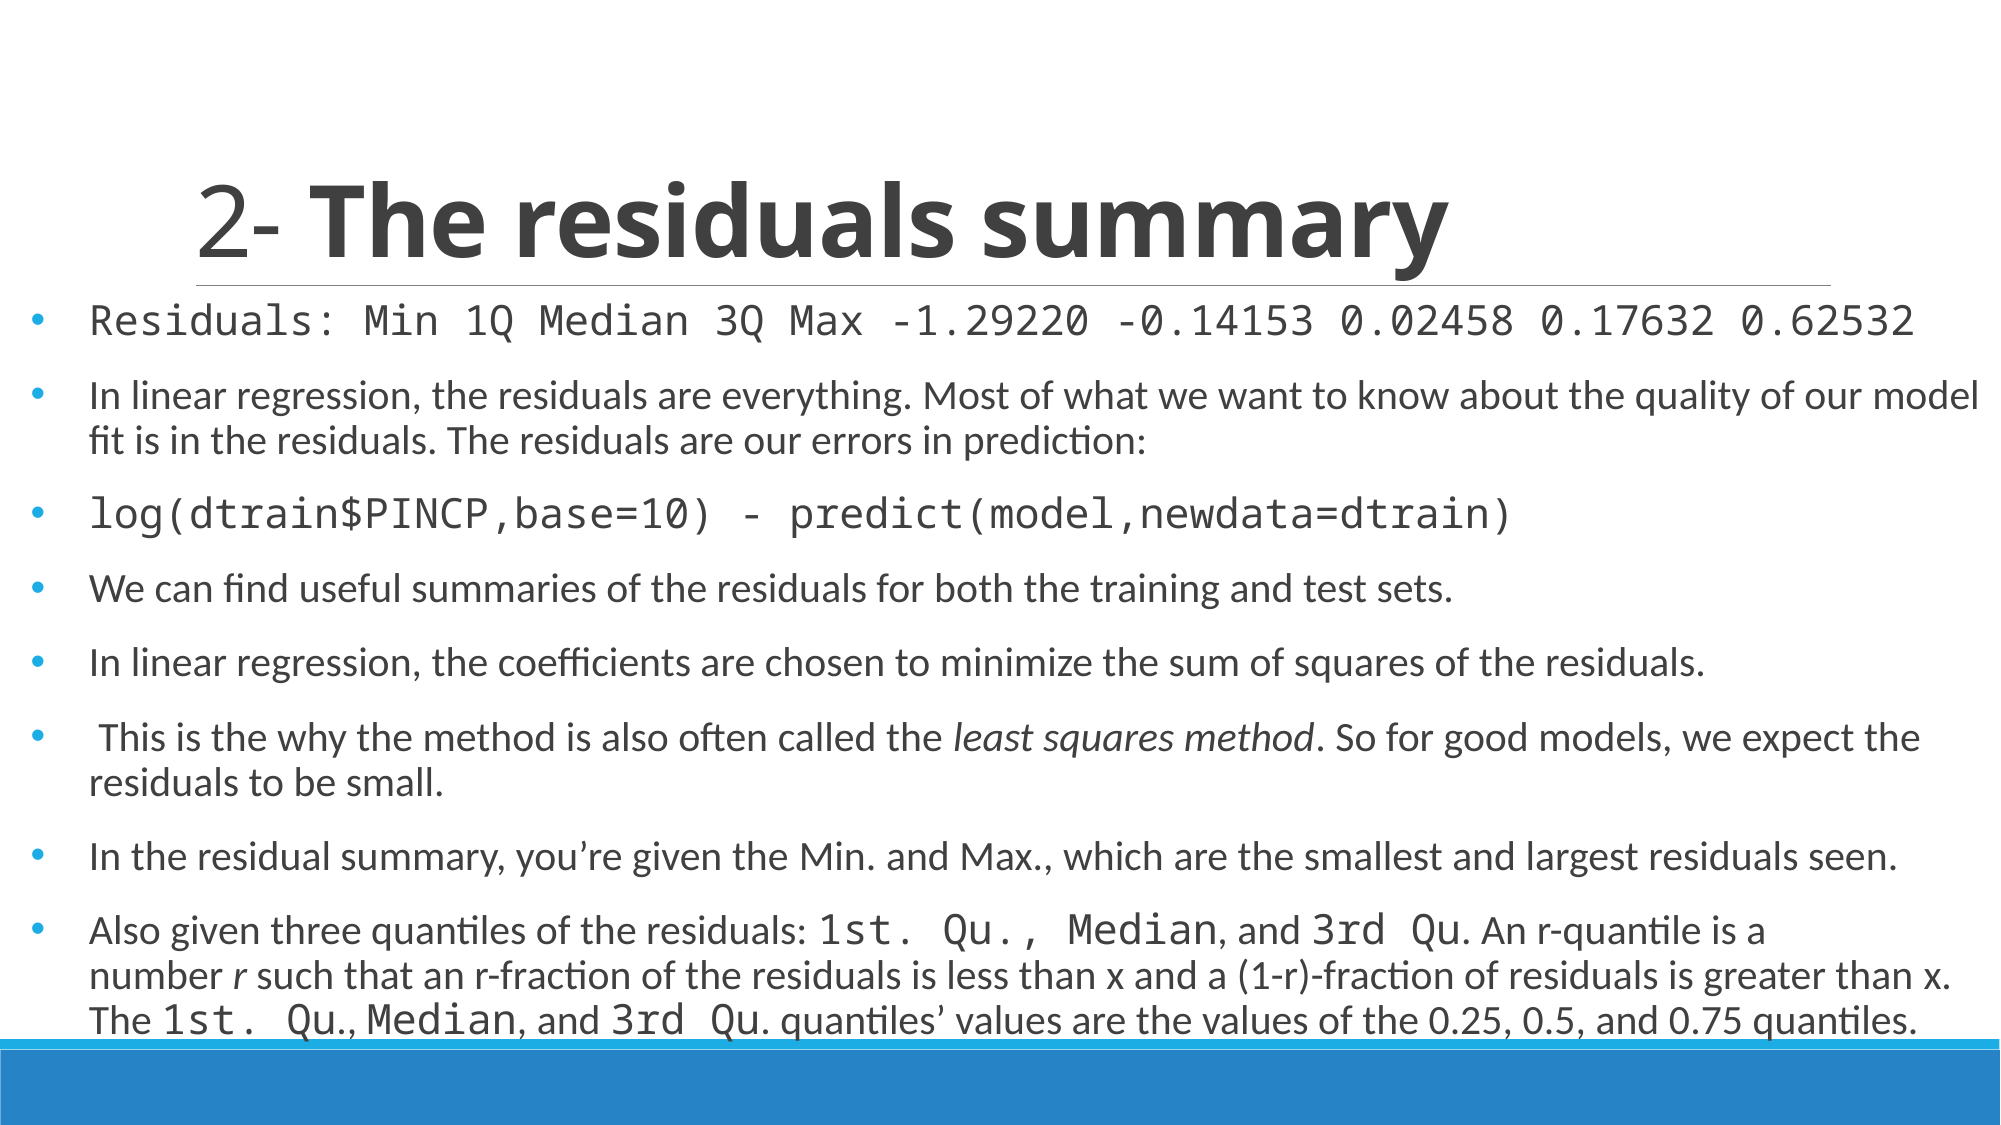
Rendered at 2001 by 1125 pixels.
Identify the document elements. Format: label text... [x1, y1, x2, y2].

list Residuals: Min 1Q Median 3Q Max -1.29220 -0.14153 0.02458 0.17632 0.62532 In linear regression, the residuals are everything. Most of what we want to know about the quality of our model fit is in the residuals. The residuals are our errors in prediction: log(dtrain$PINCP,base=10) - predict(model,newdata=dtrain) We can find useful summaries of the residuals for both the training and test sets. In linear regression, the coefficients are chosen to minimize the sum of squares of the residuals. This is the why the method is also often called the least squares method. So for good models, we expect the residuals to be small. In the residual summary, you’re given the Min. and Max., which are the smallest and largest residuals seen. Also given three quantiles of the residuals: 1st. Qu., Median, and 3rd Qu. An r-quantile is a number r such that an r-fraction of the residuals is less than x and a (1-r)-fraction of residuals is greater than x. The 1st. Qu., Median, and 3rd Qu. quantiles’ values are the values of the 0.25, 0.5, and 0.75 quantiles. [30, 291, 2000, 1081]
title 2- The residuals summary [180, 47, 1830, 285]
